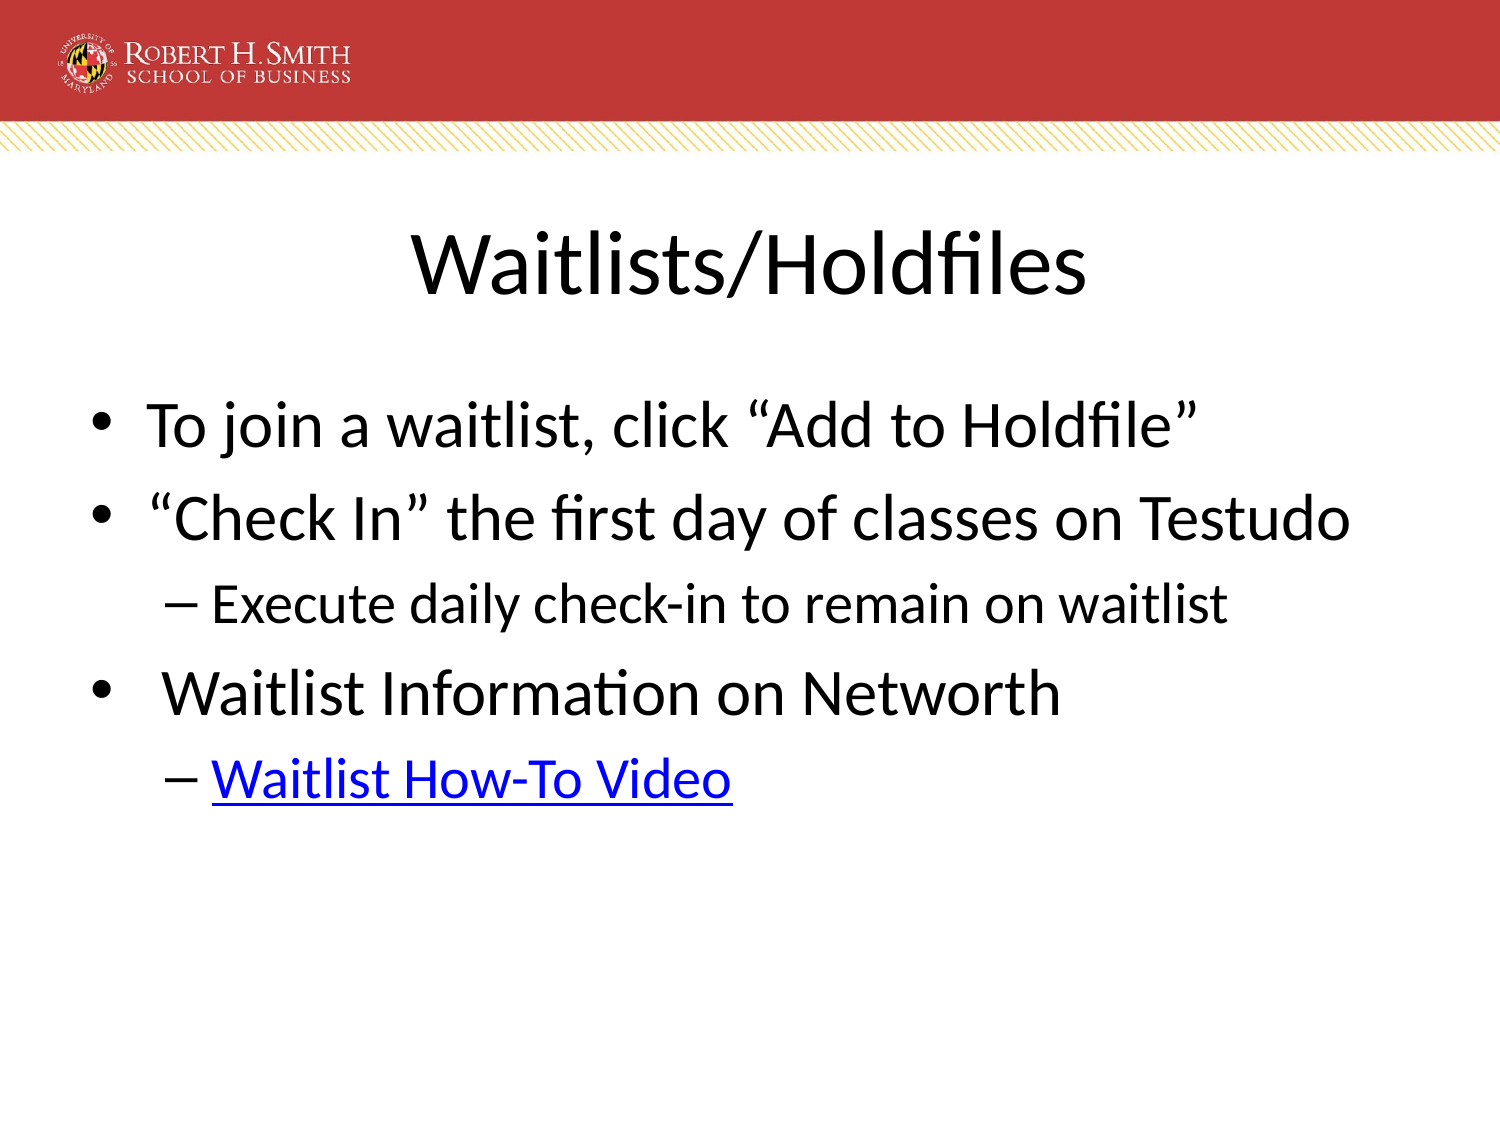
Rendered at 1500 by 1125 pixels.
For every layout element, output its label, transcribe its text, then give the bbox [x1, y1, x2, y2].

title Waitlists/Holdfiles [75, 164, 1425, 352]
picture [0, 0, 1500, 164]
list To join a waitlist, click “Add to Holdfile” “Check In” the first day of classes on Testudo Execute daily check-in to remain on waitlist Waitlist Information on Networth Waitlist How-To Video [75, 372, 1425, 1005]
